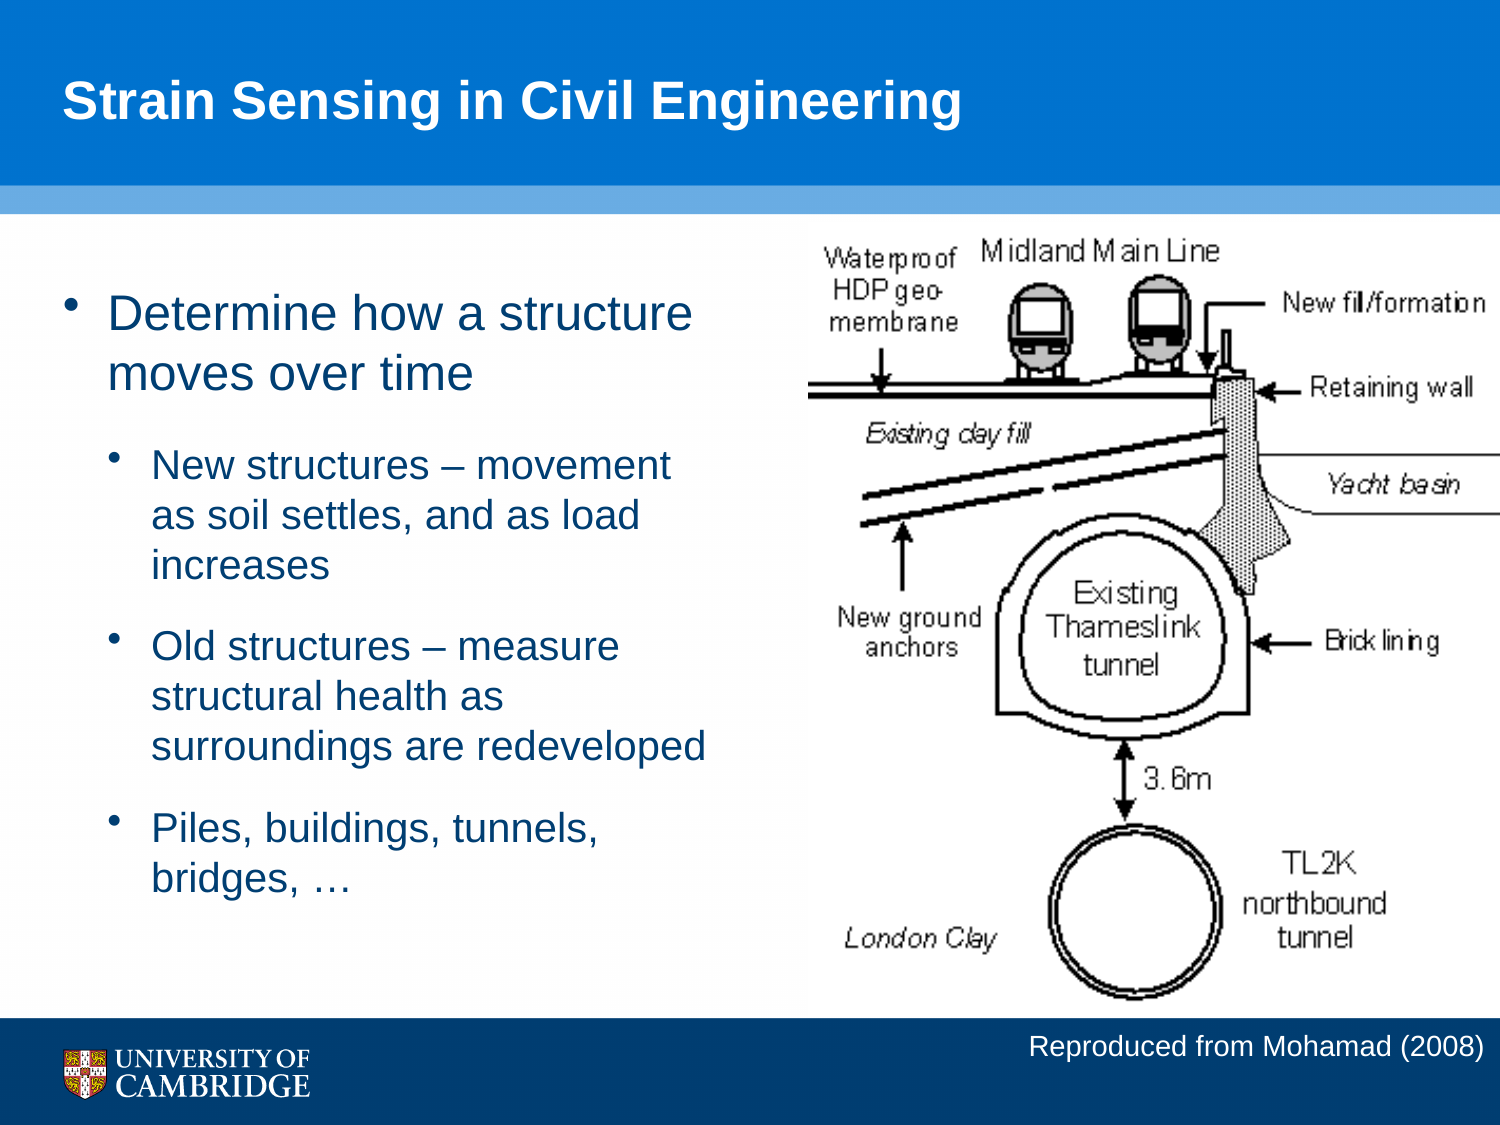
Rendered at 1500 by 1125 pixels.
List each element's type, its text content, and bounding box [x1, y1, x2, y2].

text_box Reproduced from Mohamad (2008) [808, 1022, 1500, 1070]
picture [0, 0, 1500, 1125]
list Determine how a structure moves over time New structures – movement as soil settles, and as load increases Old structures – measure structural health as surroundings are redeveloped Piles, buildings, tunnels, bridges, … [62, 279, 727, 948]
title Strain Sensing in Civil Engineering [62, 65, 1438, 136]
